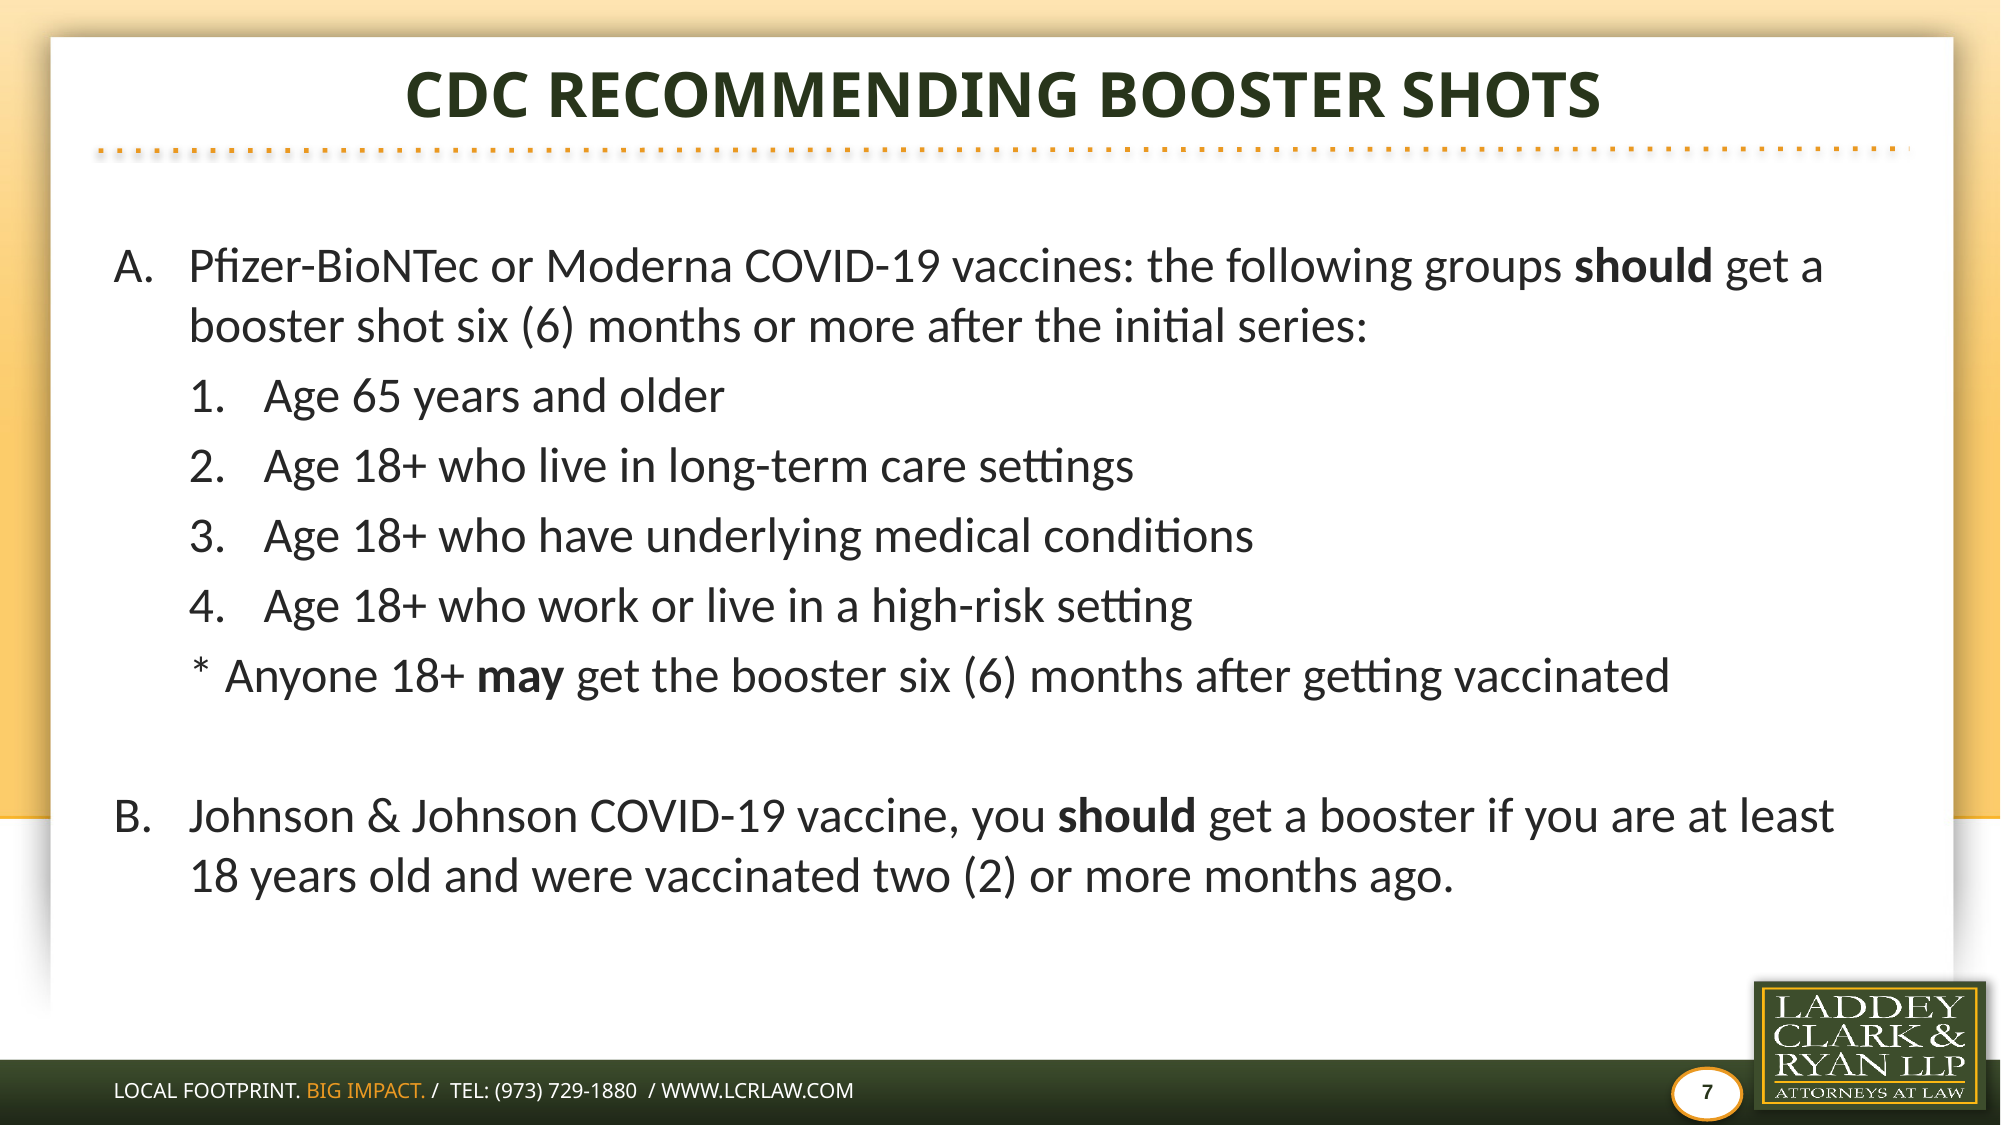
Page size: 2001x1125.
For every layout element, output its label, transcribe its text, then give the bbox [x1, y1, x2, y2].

title CDC RECOMMENDING BOOSTER SHOTS [98, 47, 1910, 147]
list Pfizer-BioNTec or Moderna COVID-19 vaccines: the following groups should get a booster shot six (6) months or more after the initial series: Age 65 years and older Age 18+ who live in long-term care settings Age 18+ who have underlying medical conditions Age 18+ who work or live in a high-risk setting * Anyone 18+ may get the booster six (6) months after getting vaccinated Johnson & Johnson COVID-19 vaccine, you should get a booster if you are at least 18 years old and were vaccinated two (2) or more months ago. [98, 155, 1910, 1031]
picture [0, 0, 2001, 1125]
